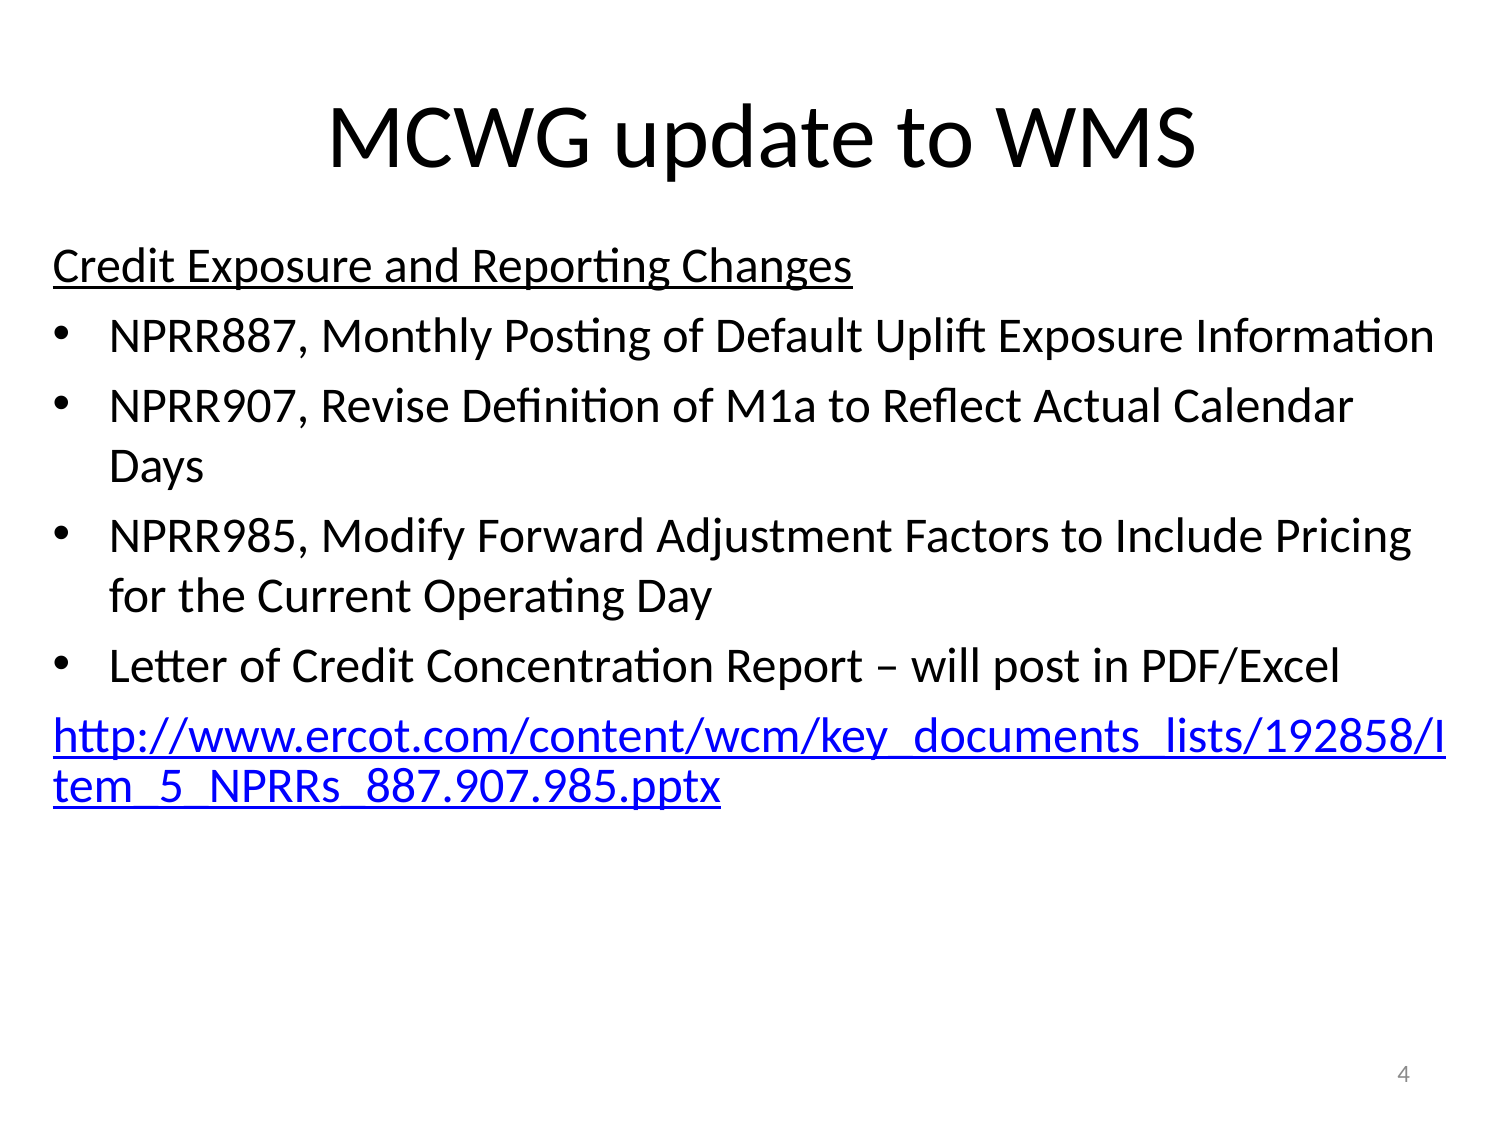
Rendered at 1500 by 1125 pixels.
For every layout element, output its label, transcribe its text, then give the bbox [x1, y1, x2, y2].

slide_number 4 [1074, 1042, 1425, 1103]
title MCWG update to WMS [87, 62, 1438, 200]
list Credit Exposure and Reporting Changes NPRR887, Monthly Posting of Default Uplift Exposure Information NPRR907, Revise Definition of M1a to Reflect Actual Calendar Days NPRR985, Modify Forward Adjustment Factors to Include Pricing for the Current Operating Day Letter of Credit Concentration Report – will post in PDF/Excel http://www.ercot.com/content/wcm/key_documents_lists/192858/Item_5_NPRRs_887.907.985.pptx [37, 224, 1475, 1113]
